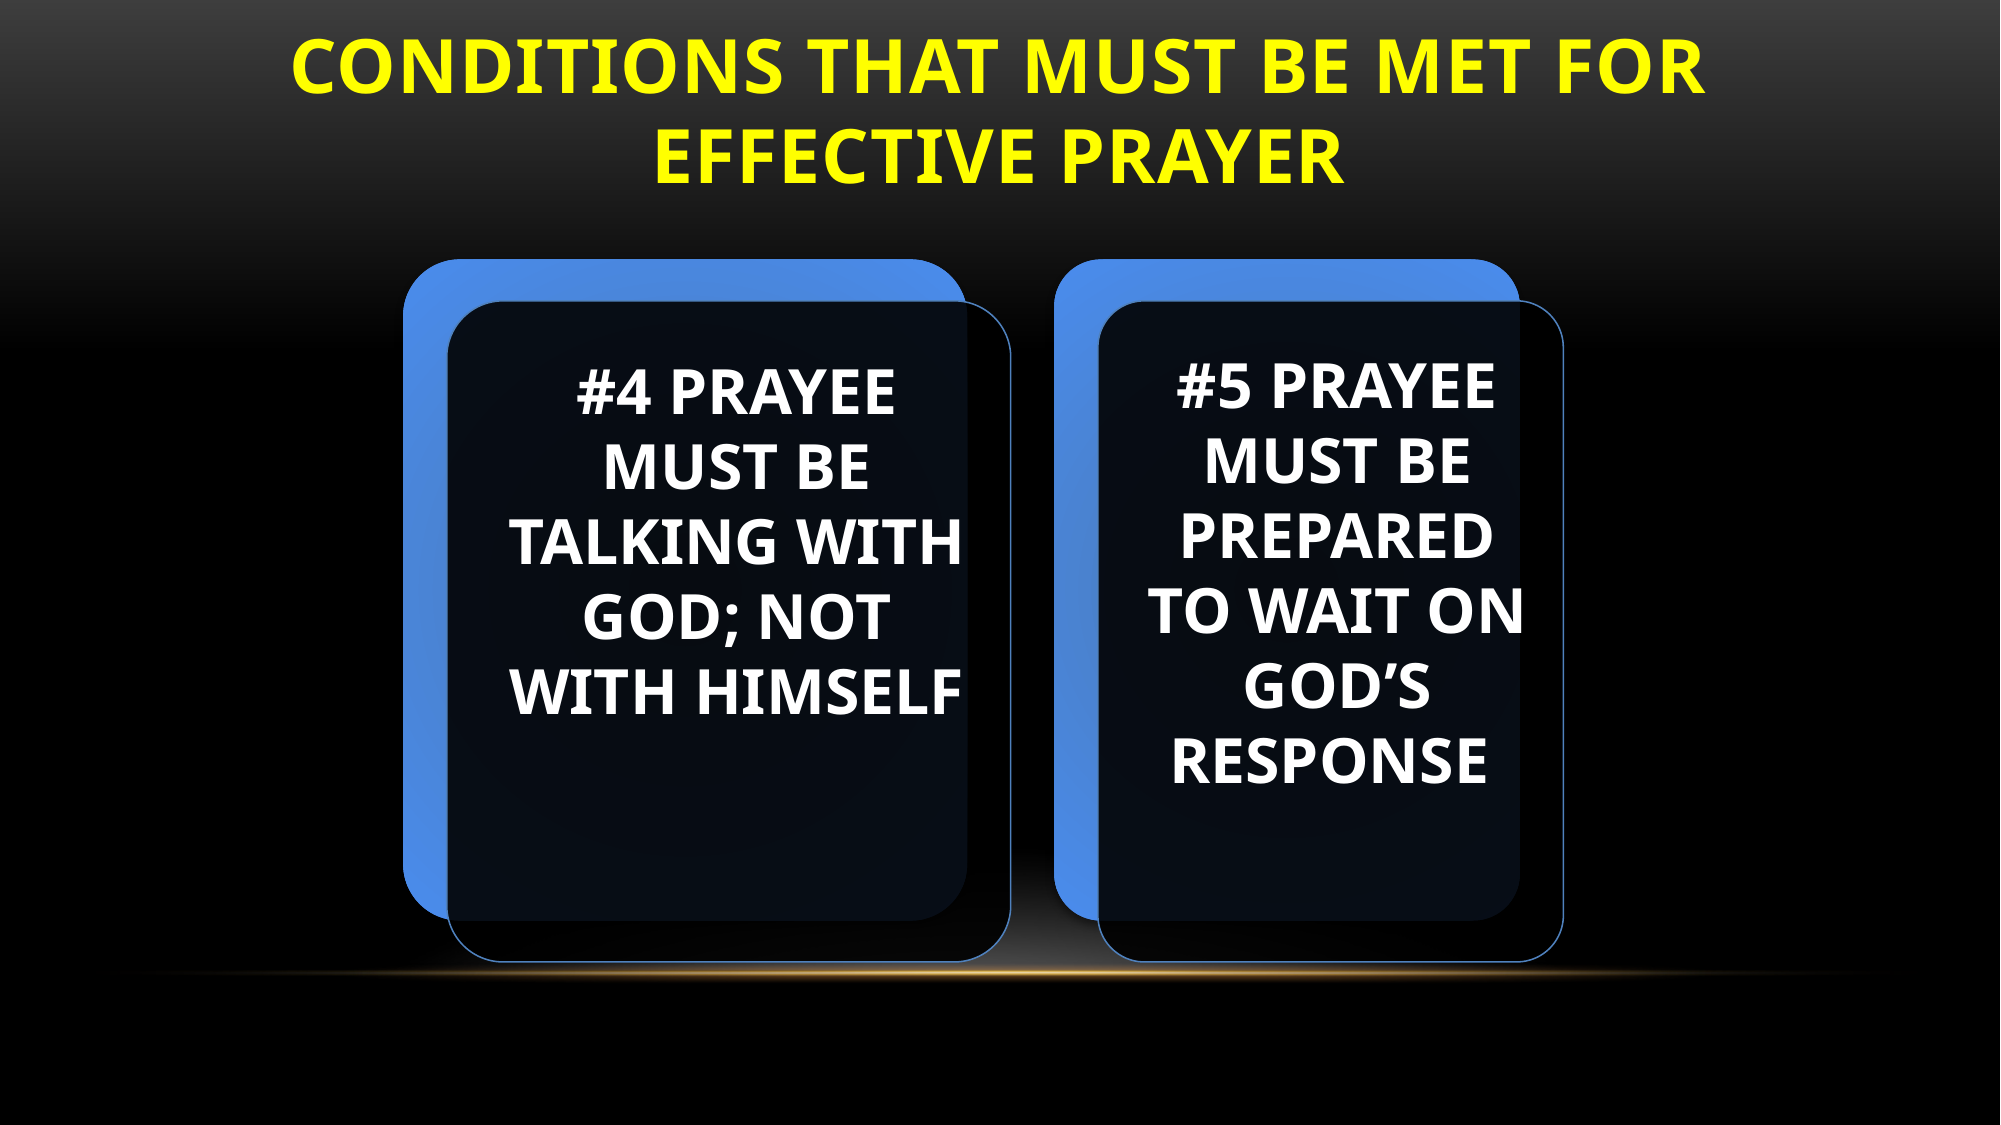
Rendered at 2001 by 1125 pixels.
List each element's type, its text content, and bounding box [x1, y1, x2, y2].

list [16, 258, 1951, 963]
picture [0, 0, 2000, 1125]
title CONDITIONS THAT MUST BE MET FOR EFFECTIVE PRAYER [149, 28, 1849, 188]
